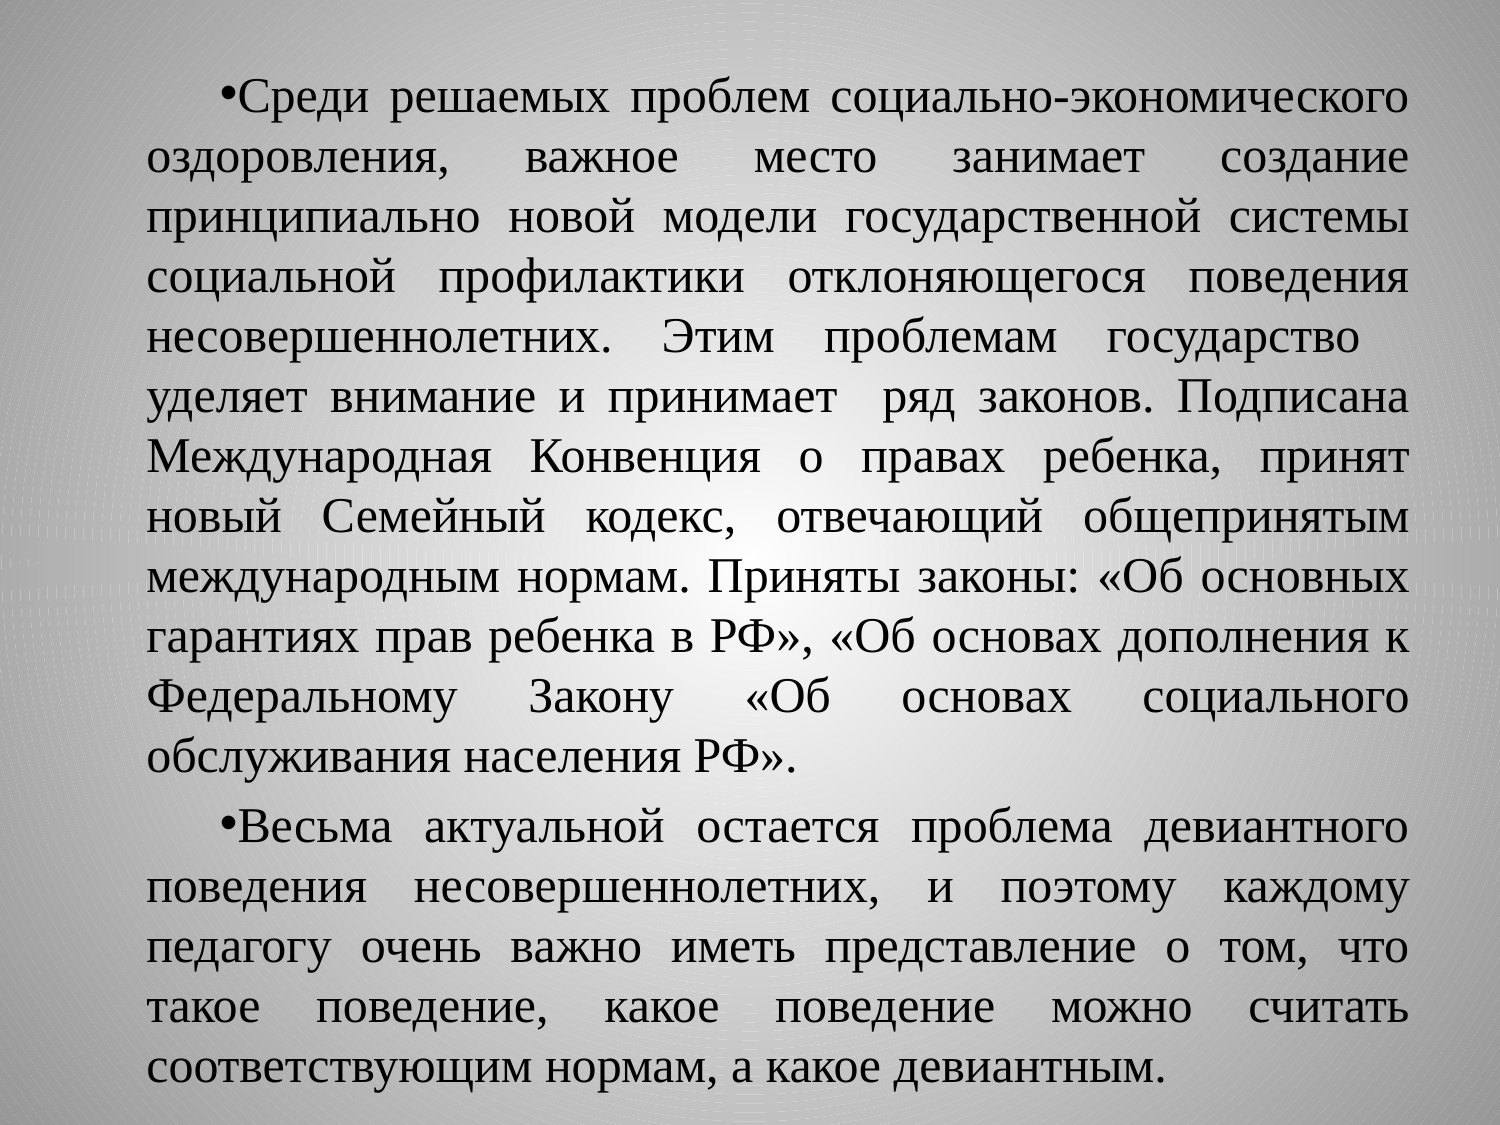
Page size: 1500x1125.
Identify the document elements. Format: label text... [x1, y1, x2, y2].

list Среди решаемых проблем социально-экономического оздоровления, важное место занимает создание принципиально новой модели государственной системы социальной профилактики отклоняющегося поведения несовершеннолетних. Этим проблемам государство уделяет внимание и принимает ряд законов. Подписана Международная Конвенция о правах ребенка, принят новый Семейный кодекс, отвечающий общепринятым международным нормам. Приняты законы: «Об основных гарантиях прав ребенка в РФ», «Об основах дополнения к Федеральному Закону «Об основах социального обслуживания населения РФ». Весьма актуальной остается проблема девиантного поведения несовершеннолетних, и поэтому каждому педагогу очень важно иметь представление о том, что такое поведение, какое поведение можно считать соответствующим нормам, а какое девиантным. [75, 54, 1425, 1005]
